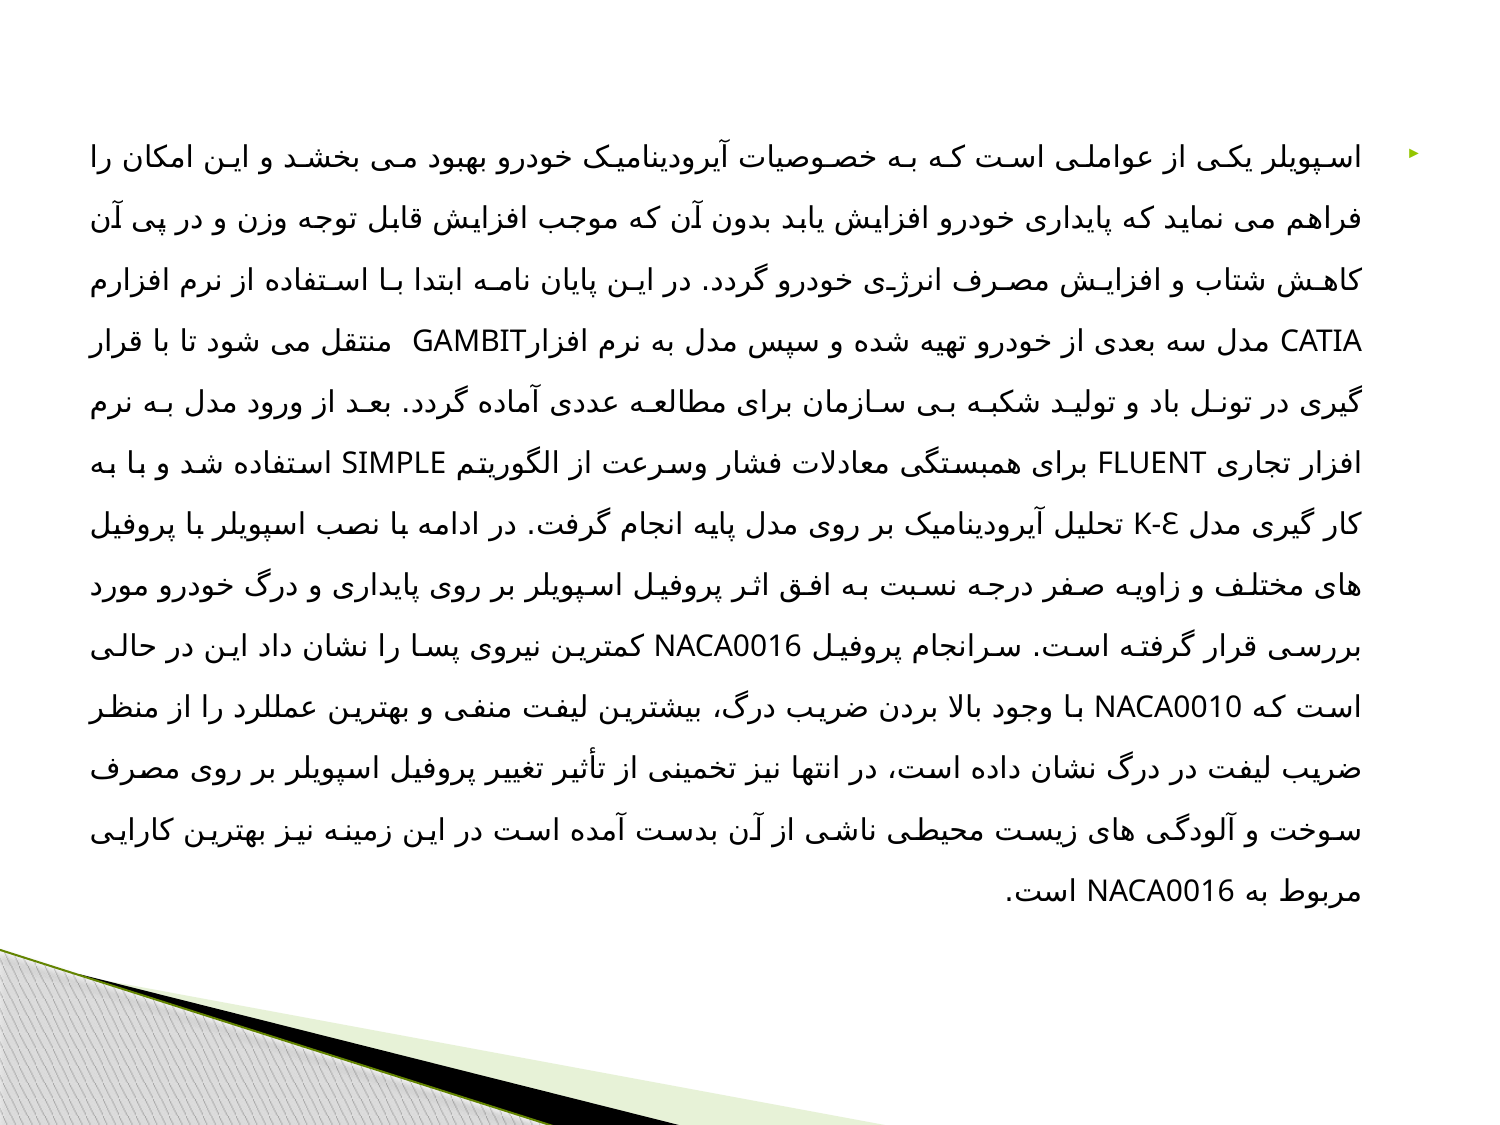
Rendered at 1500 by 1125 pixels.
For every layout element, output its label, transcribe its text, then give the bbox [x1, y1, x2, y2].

title [75, 45, 1425, 213]
list اسپویلر یکی از عواملی است که به خصوصیات آیرودینامیک خودرو بهبود می بخشد و این امکان را فراهم می نماید که پایداری خودرو افزایش یابد بدون آن که موجب افزایش قابل توجه وزن و در پی آن کاهش شتاب و افزایش مصرف انرژی خودرو گردد. در این پایان نامه ابتدا با استفاده از نرم افزارم CATIA مدل سه بعدی از خودرو تهیه شده و سپس مدل به نرم افزارGAMBIT منتقل می شود تا با قرار گیری در تونل باد و تولید شکبه بی سازمان برای مطالعه عددی آماده گردد. بعد از ورود مدل به نرم افزار تجاری FLUENT برای همبستگی معادلات فشار وسرعت از الگوریتم SIMPLE استفاده شد و با به کار گیری مدل K-Ɛ تحلیل آیرودینامیک بر روی مدل پایه انجام گرفت. در ادامه با نصب اسپویلر با پروفیل های مختلف و زاویه صفر درجه نسبت به افق اثر پروفیل اسپویلر بر روی پایداری و درگ خودرو مورد بررسی قرار گرفته است. سرانجام پروفیل NACA0016 کمترین نیروی پسا را نشان داد این در حالی است که NACA0010 با وجود بالا بردن ضریب درگ، بیشترین لیفت منفی و بهترین عمللرد را از منظر ضریب لیفت در درگ نشان داده است، در انتها نیز تخمینی از تأثیر تغییر پروفیل اسپویلر بر روی مصرف سوخت و آلودگی های زیست محیطی ناشی از آن بدست آمده است در این زمینه نیز بهترین کارایی مربوط به NACA0016 است. [75, 213, 1425, 986]
